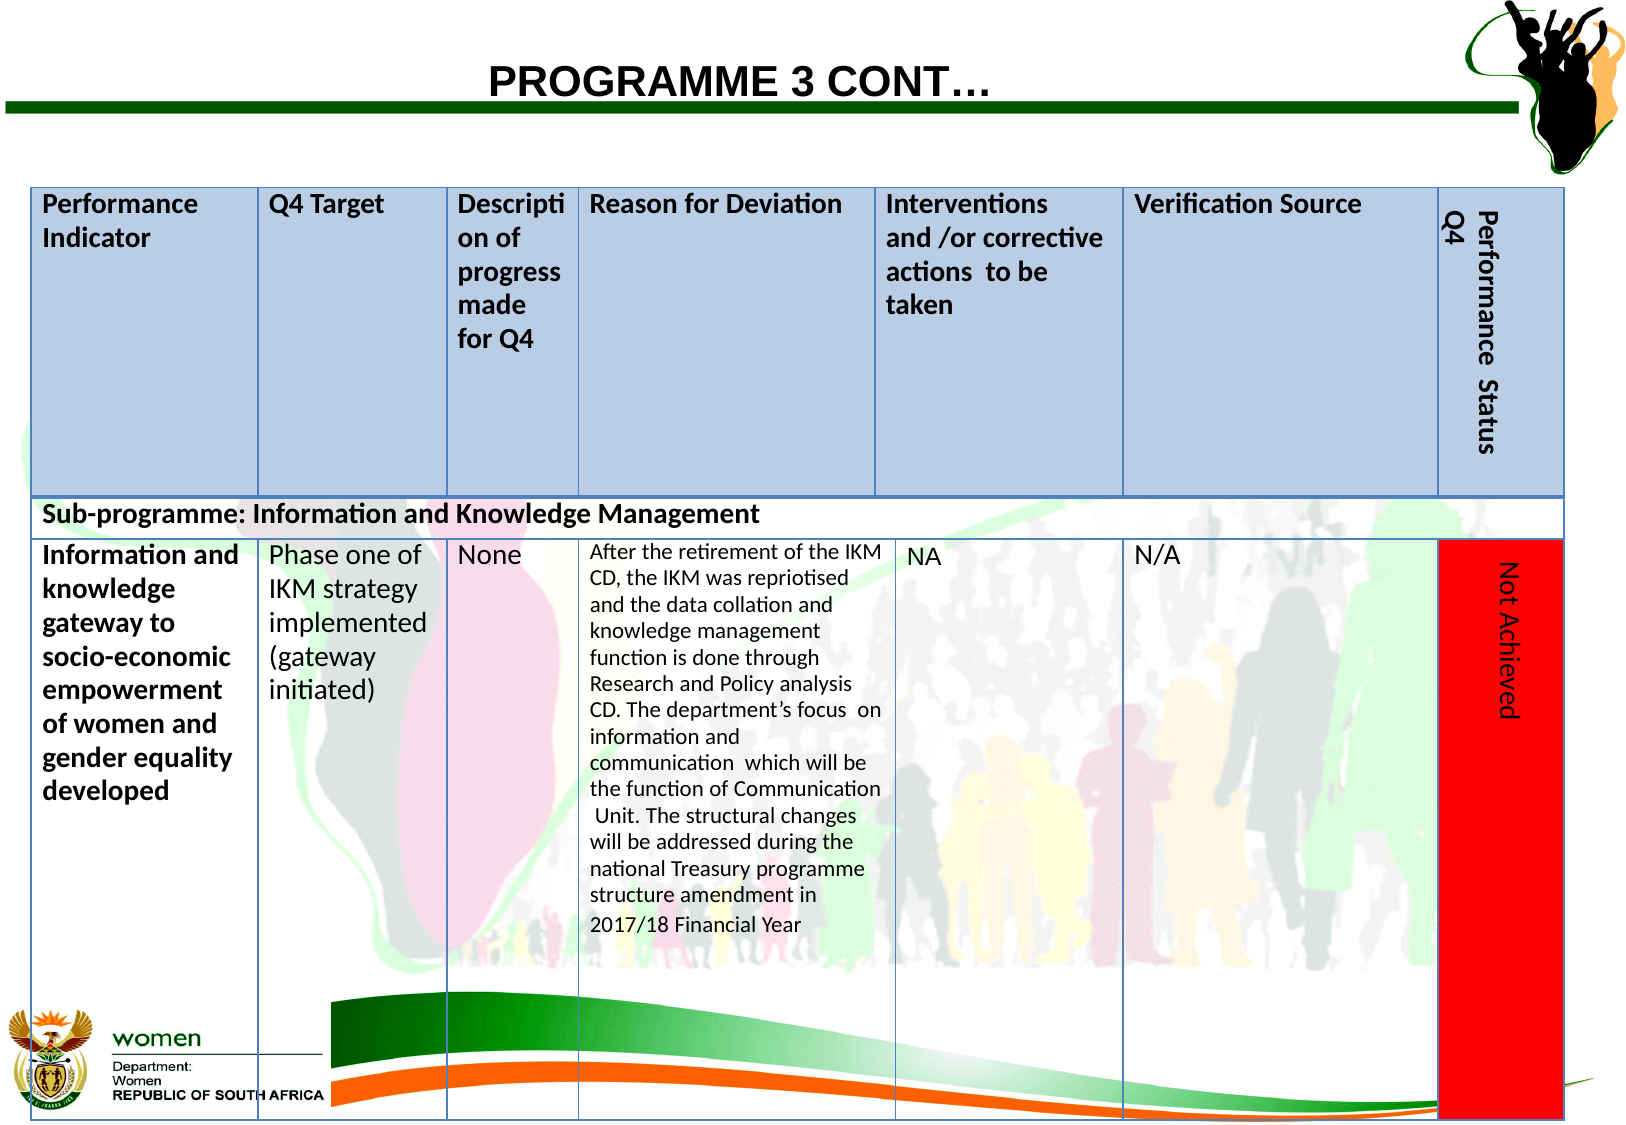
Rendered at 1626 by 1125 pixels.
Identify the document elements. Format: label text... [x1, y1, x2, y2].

table_header Verification Source [1124, 188, 1437, 495]
table_cell N/A [1124, 540, 1437, 1119]
table_header Performance Indicator [32, 188, 257, 495]
table_cell Sub-programme: Information and Knowledge Management [32, 499, 1563, 538]
table_cell Not Achieved [1439, 540, 1563, 1119]
picture [0, 0, 1626, 1125]
table_cell After the retirement of the IKM CD, the IKM was repriotised and the data collation and knowledge management function is done through Research and Policy analysis CD. The department’s focus on information and communication which will be the function of Communication Unit. The structural changes will be addressed during the national Treasury programme structure amendment in 2017/18 Financial Year [579, 540, 895, 1119]
table_header Interventions and /or corrective actions to be taken [876, 188, 1122, 495]
table_cell None [448, 540, 578, 1119]
table_header Q4 Target [259, 188, 446, 495]
table_header Description of progress made for Q4 [448, 188, 578, 495]
table_cell NA [896, 540, 1122, 1119]
table_header Reason for Deviation [579, 188, 874, 495]
title PROGRAMME 3 CONT… [30, 21, 1451, 140]
table_cell Phase one of IKM strategy implemented (gateway initiated) [259, 540, 446, 1119]
table_header Performance Status Q4 [1439, 188, 1563, 495]
table_cell Information and knowledge gateway to socio-economic empowerment of women and gender equality developed [32, 540, 257, 1119]
